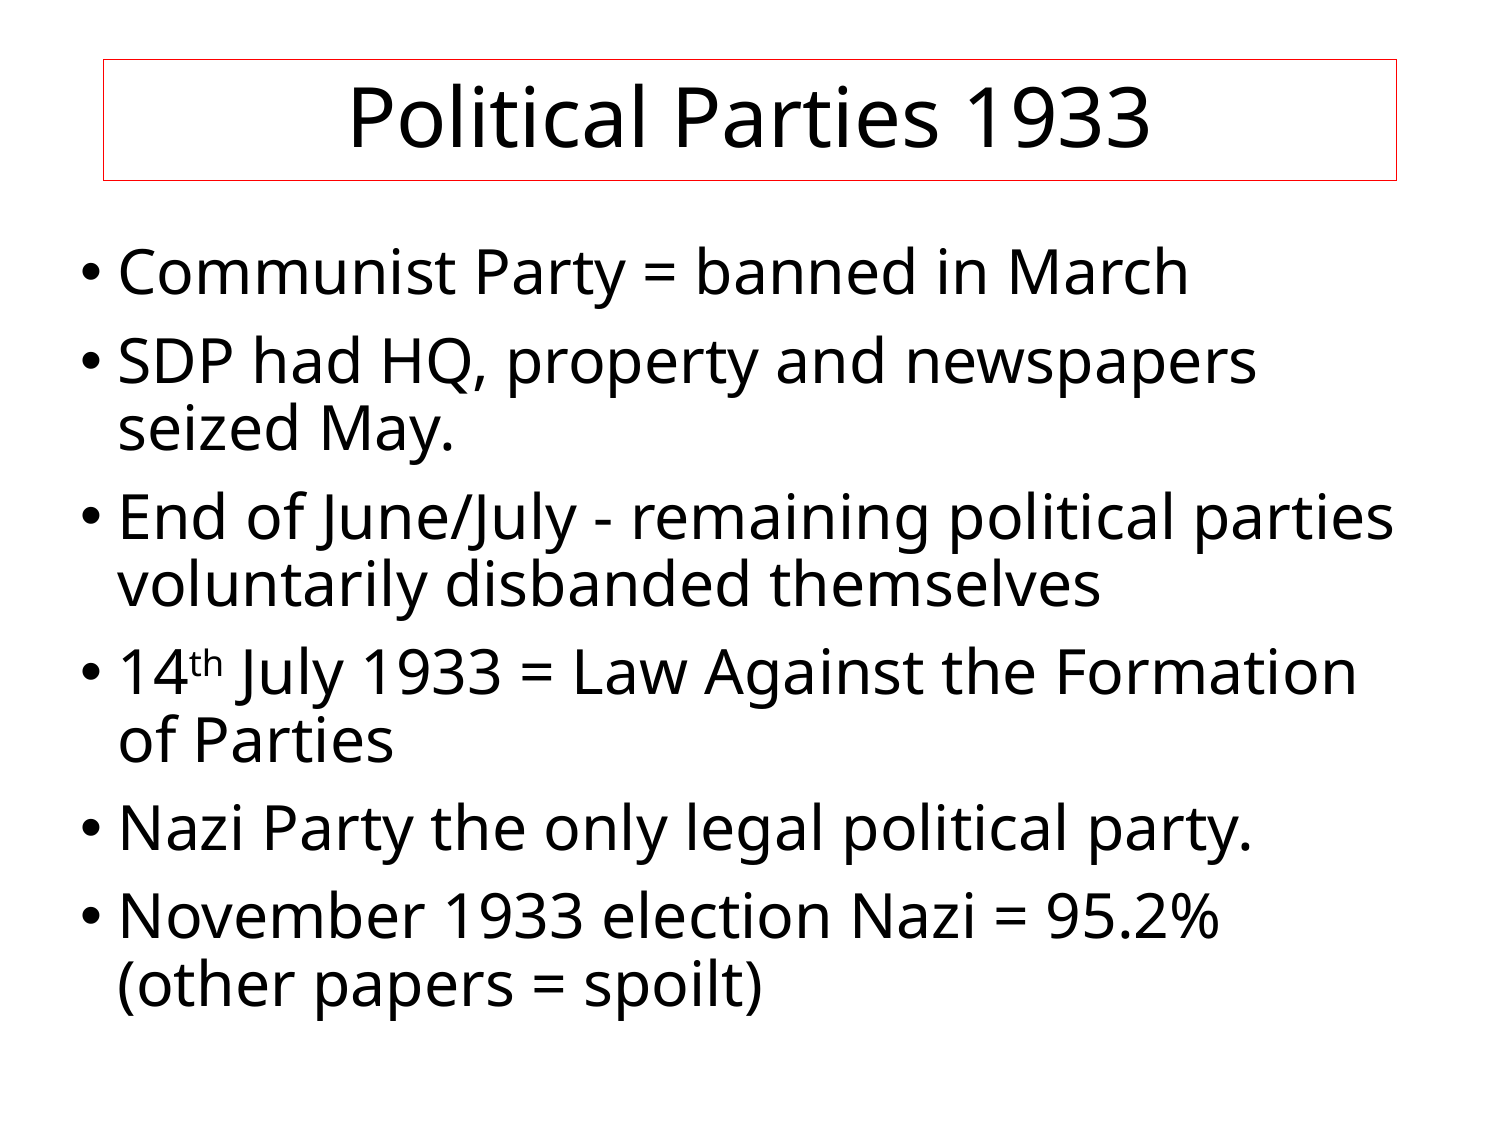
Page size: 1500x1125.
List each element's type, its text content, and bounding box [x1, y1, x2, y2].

list Communist Party = banned in March SDP had HQ, property and newspapers seized May. End of June/July - remaining political parties voluntarily disbanded themselves 14th July 1933 = Law Against the Formation of Parties Nazi Party the only legal political party. November 1933 election Nazi = 95.2% (other papers = spoilt) [64, 233, 1425, 1054]
title Political Parties 1933 [103, 59, 1397, 181]
